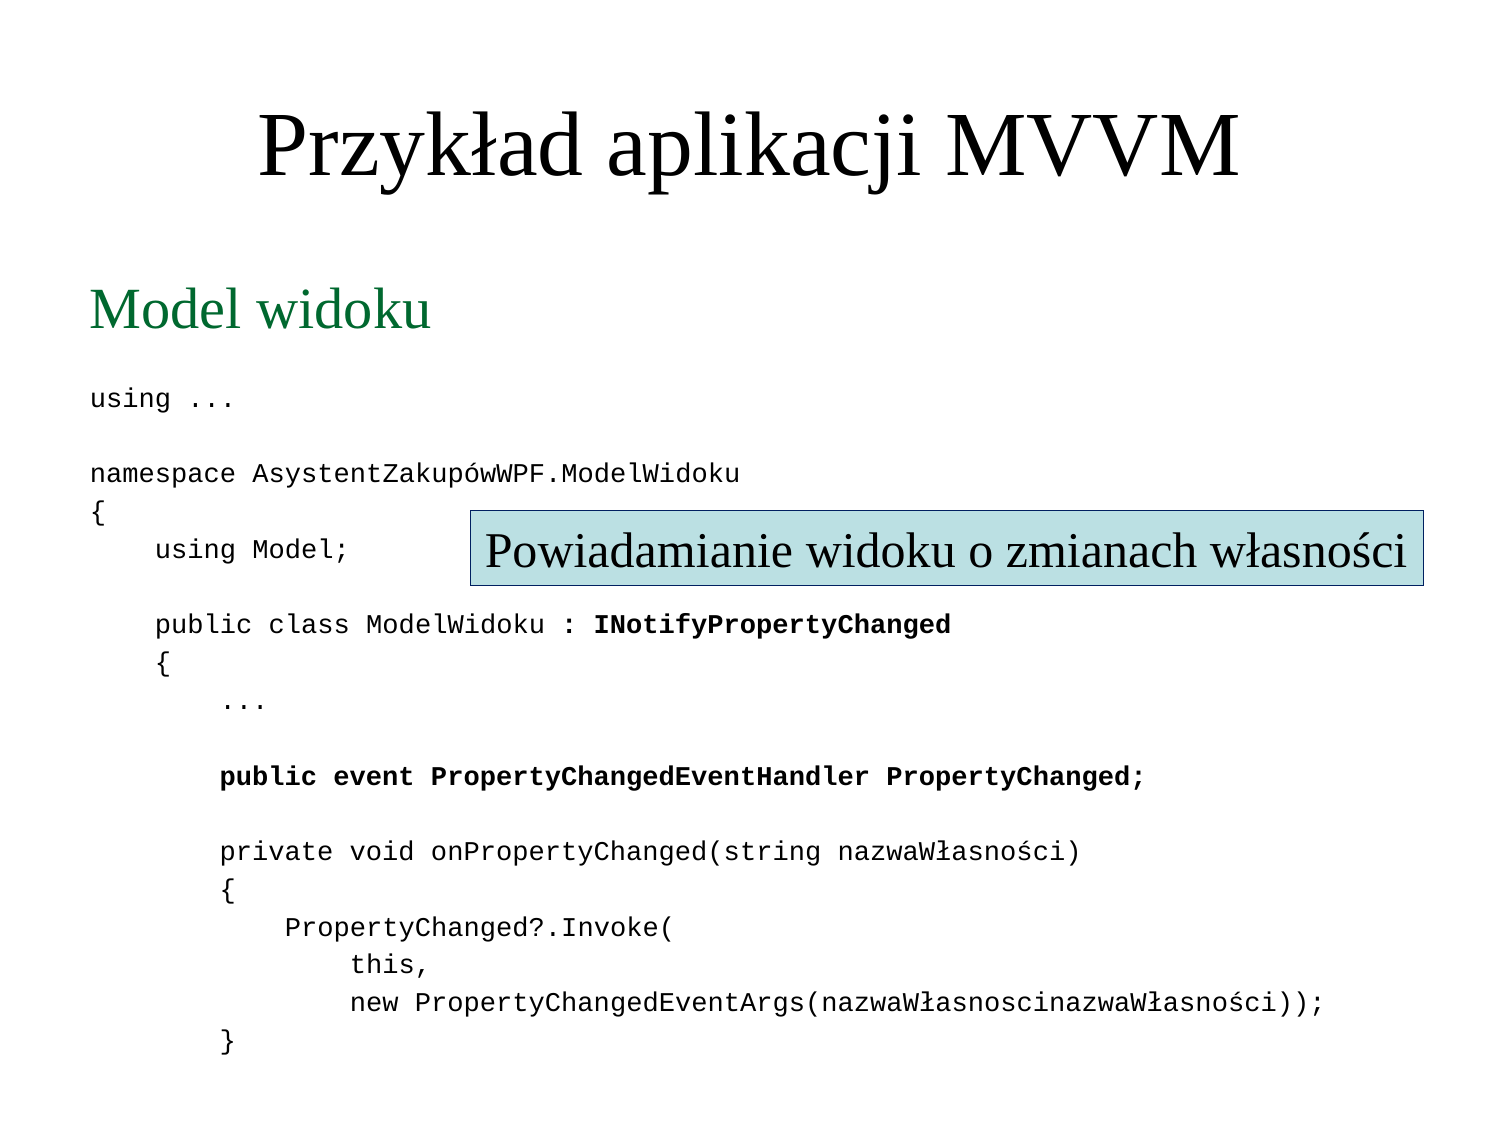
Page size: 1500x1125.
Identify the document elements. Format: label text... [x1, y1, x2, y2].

title Przykład aplikacji MVVM [75, 45, 1425, 233]
text_box Model widoku using ... namespace AsystentZakupówWPF.ModelWidoku { using Model; public class ModelWidoku : INotifyPropertyChanged { ... public event PropertyChangedEventHandler PropertyChanged; private void onPropertyChanged(string nazwaWłasności) { PropertyChanged?.Invoke( this, new PropertyChangedEventArgs(nazwaWłasnoscinazwaWłasności)); } [74, 262, 1425, 1094]
text_box Powiadamianie widoku o zmianach własności [470, 510, 1424, 586]
